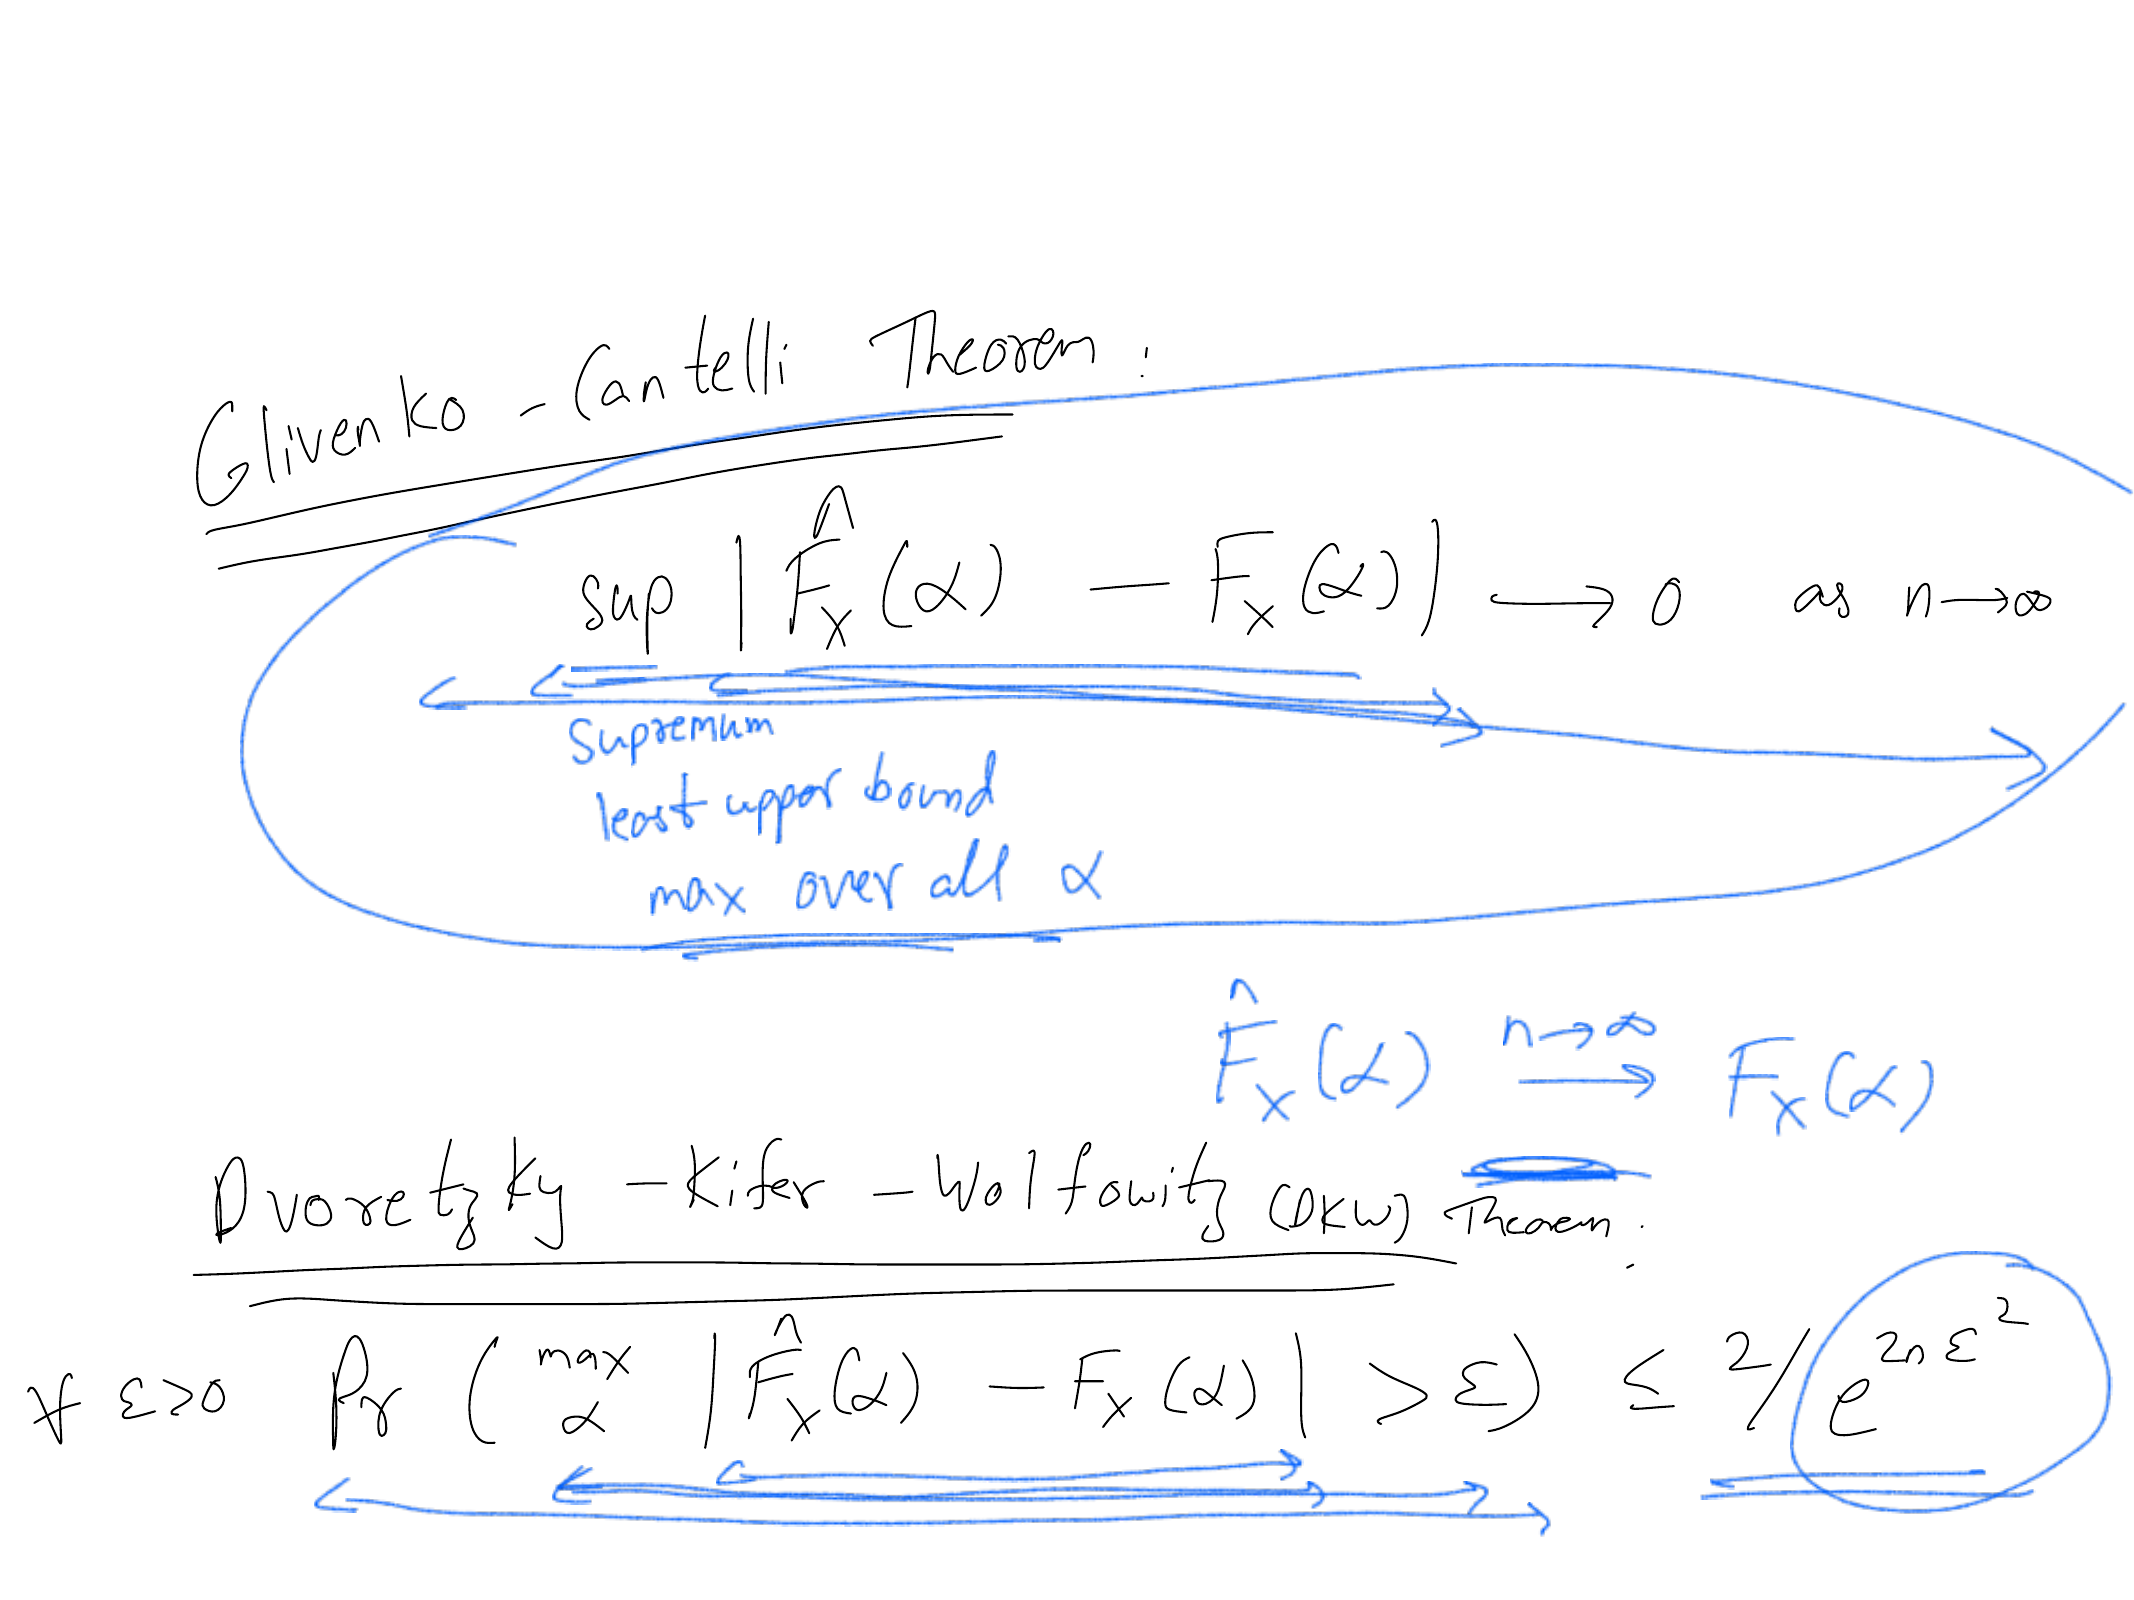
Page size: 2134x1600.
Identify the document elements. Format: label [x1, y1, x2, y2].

text_box [27, 310, 2134, 1539]
